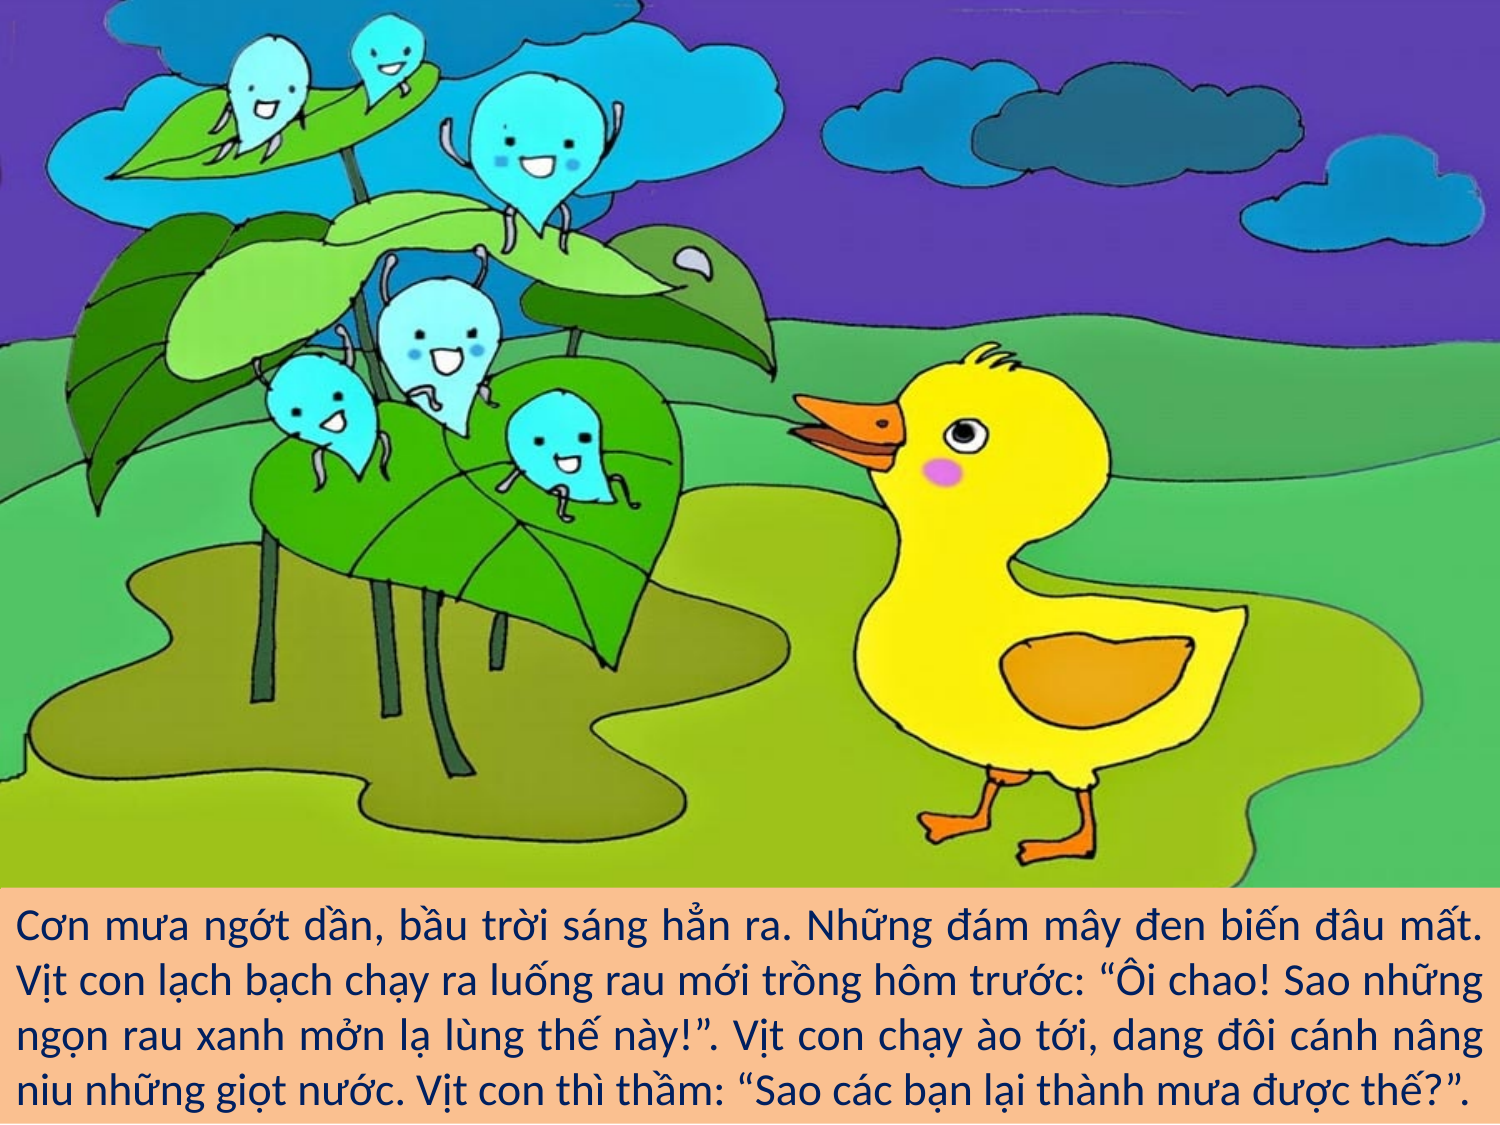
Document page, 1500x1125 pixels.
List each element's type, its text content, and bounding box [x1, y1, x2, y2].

picture [0, 0, 1500, 906]
text_box Cơn mưa ngớt dần, bầu trời sáng hẳn ra. Những đám mây đen biến đâu mất. Vịt con lạch bạch chạy ra luống rau mới trồng hôm trước: “Ôi chao! Sao những ngọn rau xanh mởn lạ lùng thế này!”. Vịt con chạy ào tới, dang đôi cánh nâng niu những giọt nước. Vịt con thì thầm: “Sao các bạn lại thành mưa được thế?”. [1, 912, 1500, 1123]
